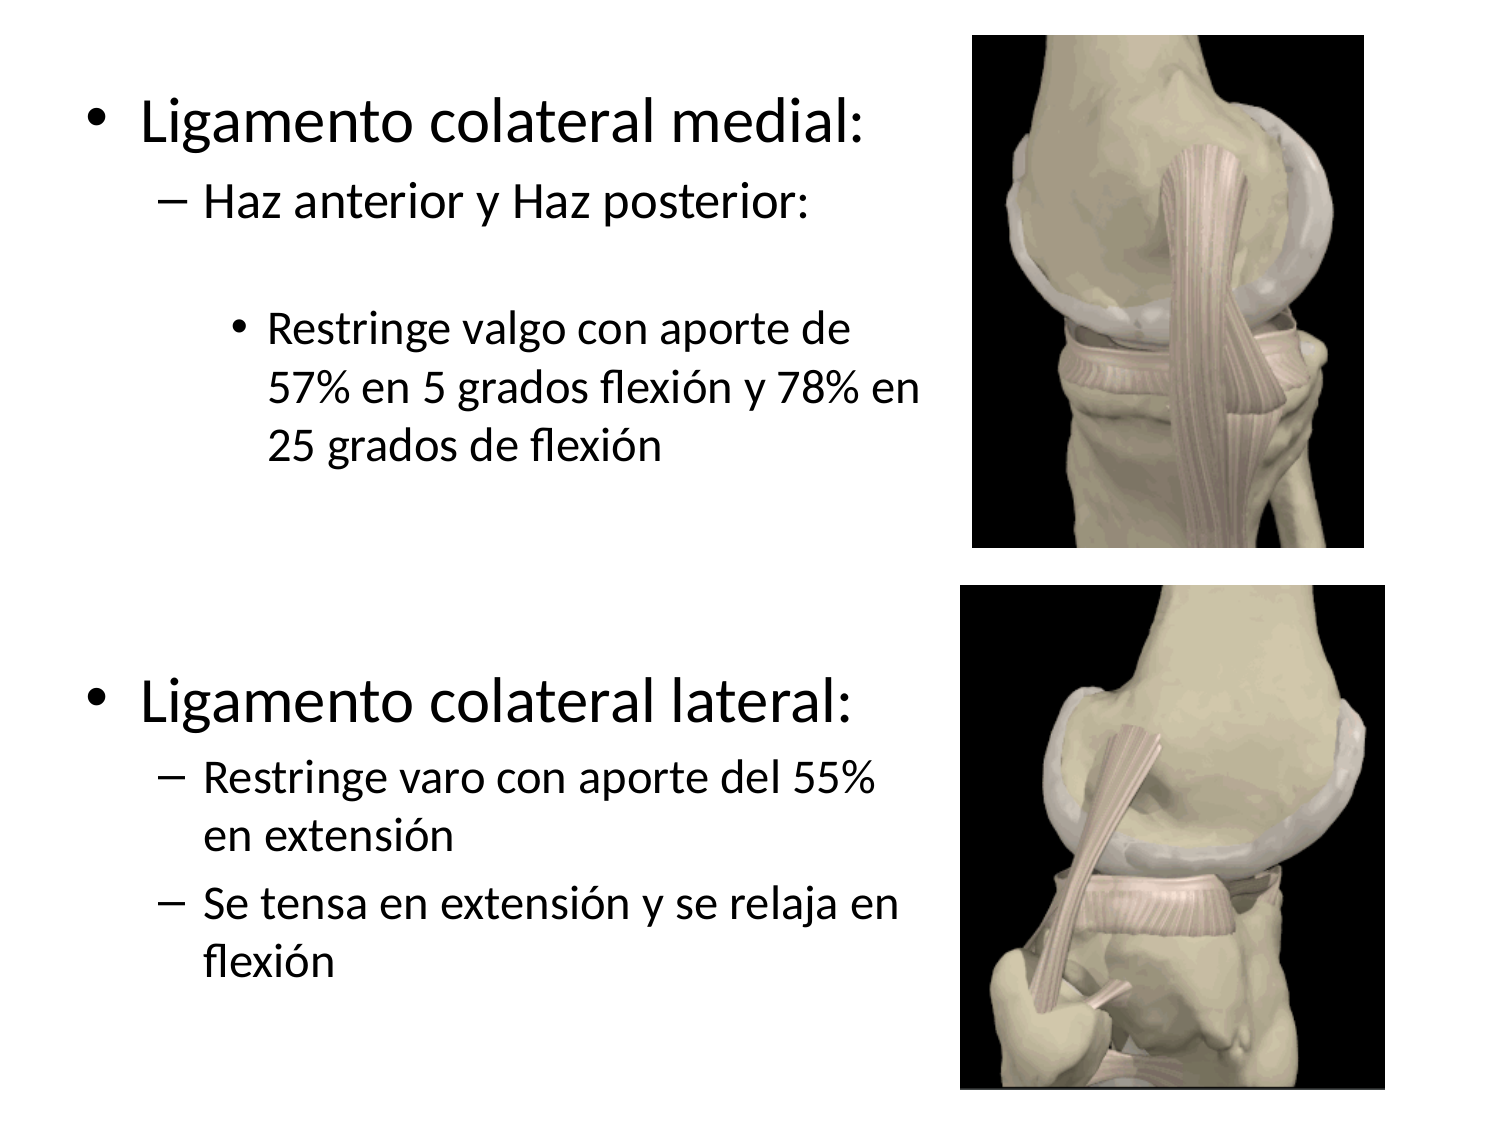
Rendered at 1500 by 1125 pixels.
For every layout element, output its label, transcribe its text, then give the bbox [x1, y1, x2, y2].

picture [960, 585, 1385, 1091]
list Ligamento colateral medial: Haz anterior y Haz posterior: Restringe valgo con aporte de 57% en 5 grados flexión y 78% en 25 grados de flexión Ligamento colateral lateral: Restringe varo con aporte del 55% en extensión Se tensa en extensión y se relaja en flexión [70, 70, 938, 997]
picture [972, 34, 1364, 548]
